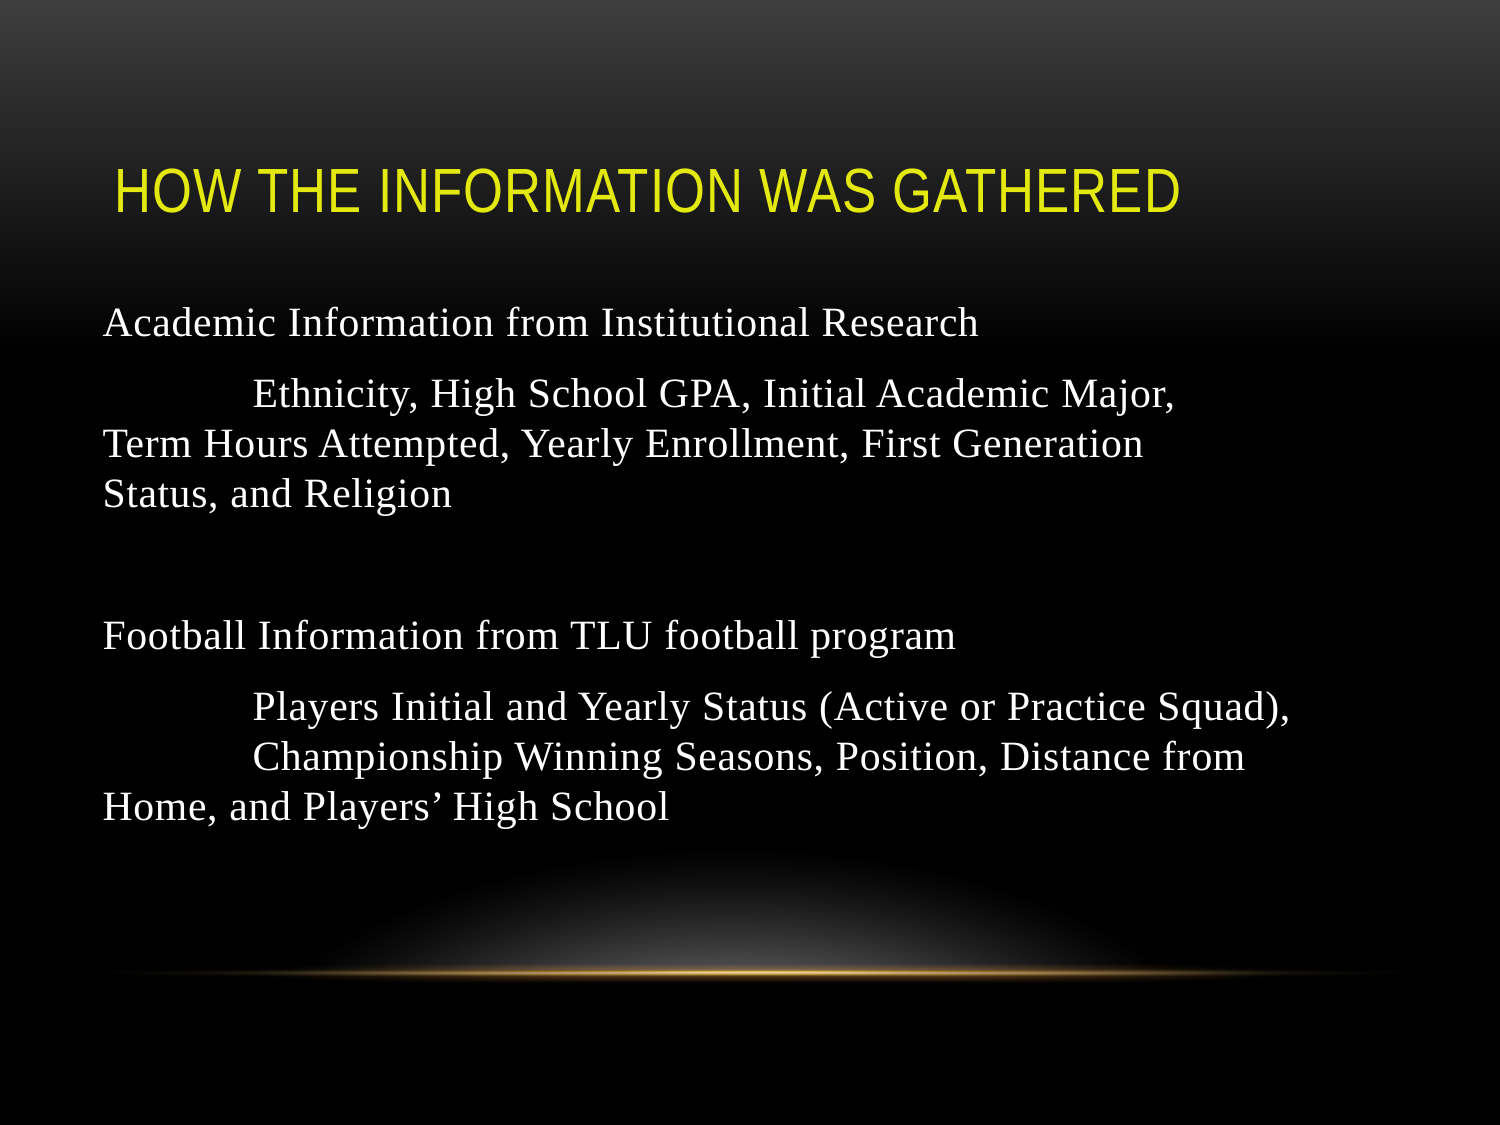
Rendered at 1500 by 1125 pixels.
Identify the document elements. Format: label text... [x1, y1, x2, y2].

title How the information was gathered [99, 45, 1400, 233]
picture [0, 0, 1500, 1125]
list Academic Information from Institutional Research Ethnicity, High School GPA, Initial Academic Major, Term Hours Attempted, Yearly Enrollment, First Generation Status, and Religion Football Information from TLU football program Players Initial and Yearly Status (Active or Practice Squad), Championship Winning Seasons, Position, Distance from Home, and Players’ High School [87, 287, 1388, 1038]
